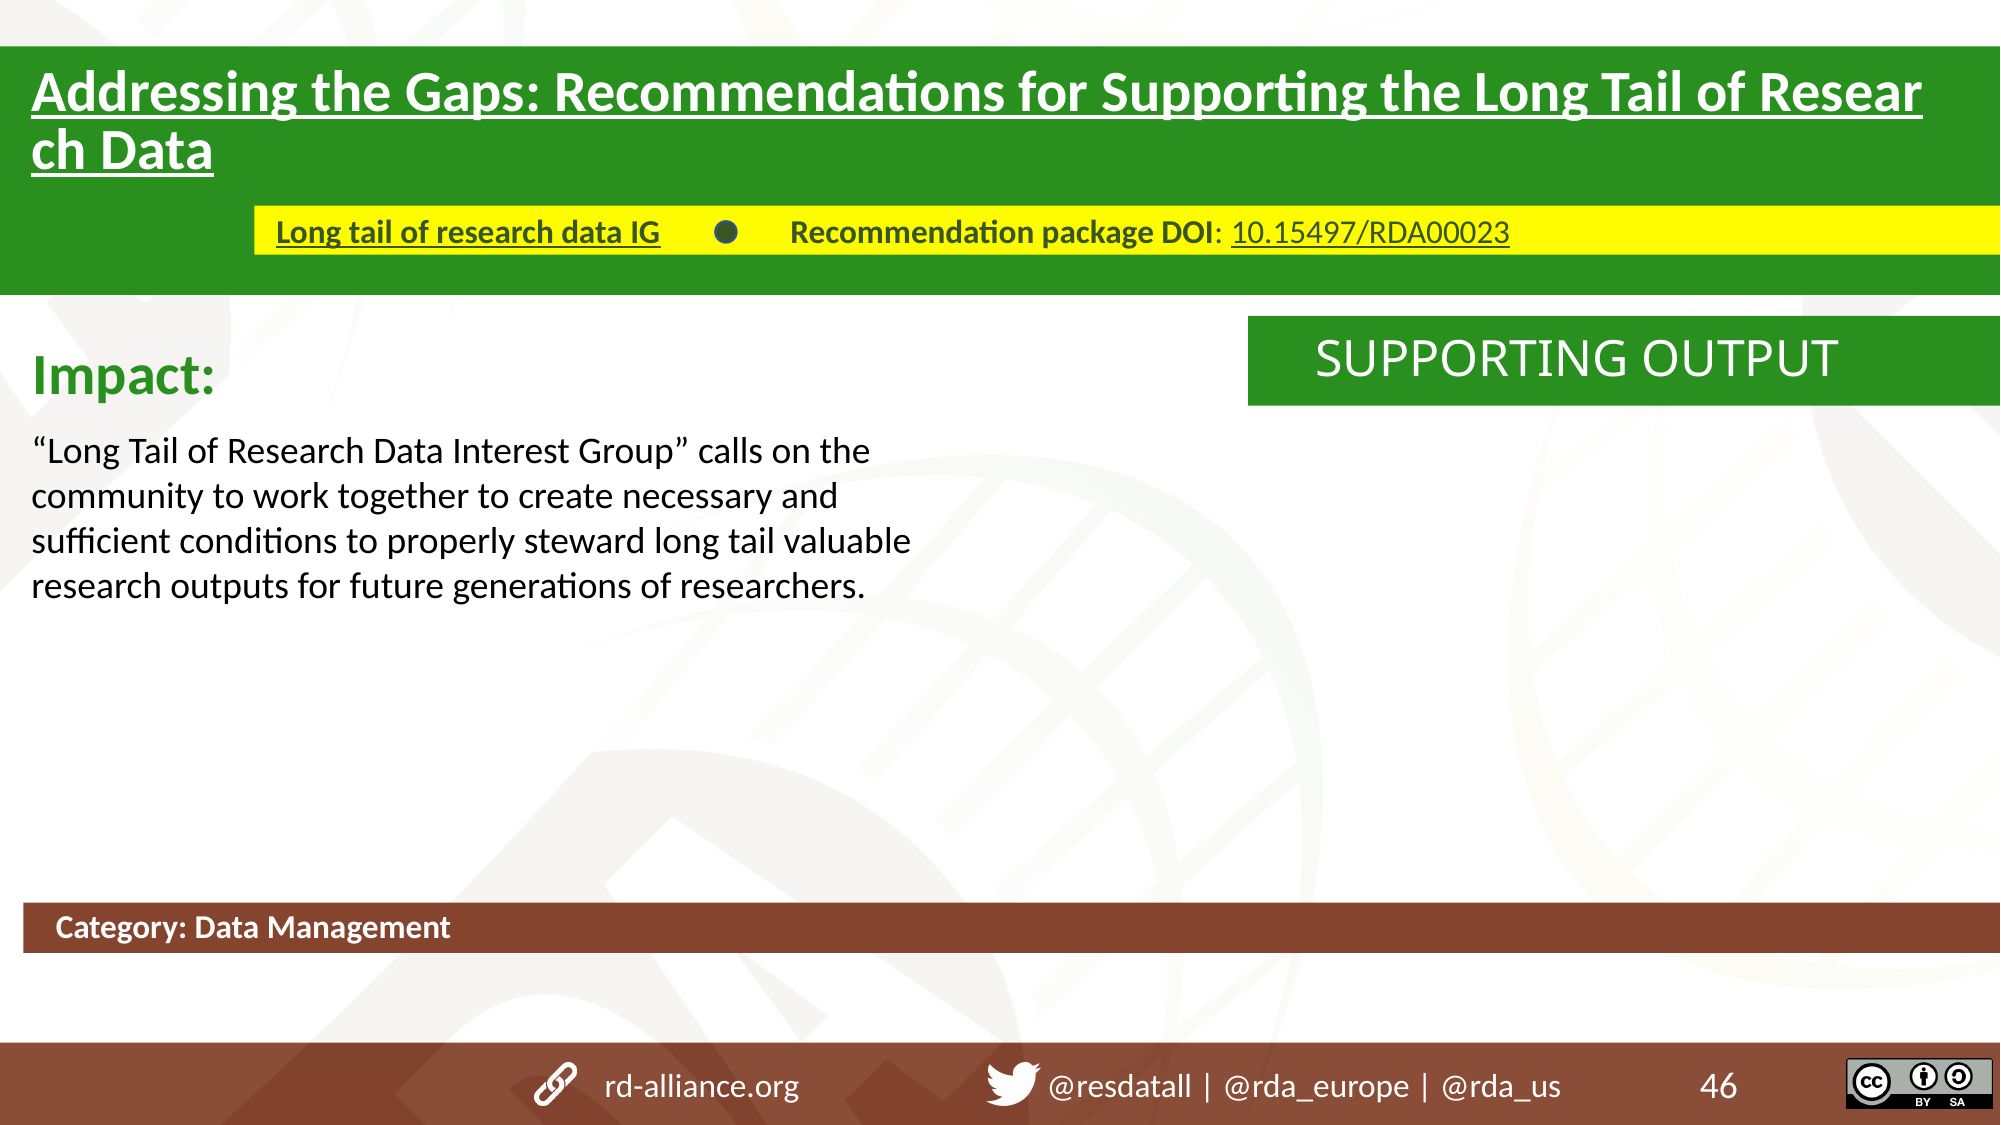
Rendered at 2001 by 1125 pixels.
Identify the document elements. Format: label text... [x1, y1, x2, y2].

footer rd-alliance.org @resdatall | @rda_europe | @rda_us [538, 1054, 1629, 1114]
text_box [714, 220, 738, 244]
text_box [253, 205, 261, 256]
text_box [22, 902, 41, 954]
text_box Long tail of research data IG [261, 203, 775, 258]
text_box [1483, 902, 2000, 954]
text_box Impact: [18, 336, 232, 415]
picture [534, 1062, 538, 1106]
slide_number 46 [1684, 1054, 1800, 1125]
text_box [0, 45, 2000, 296]
text_box SUPPORTING OUTPUT [1247, 314, 2000, 407]
picture [1846, 1058, 1993, 1109]
text_box Addressing the Gaps: Recommendations for Supporting the Long Tail of Research Data [16, 45, 1947, 131]
text_box Recommendation package DOI: 10.15497/RDA00023 [775, 202, 1533, 258]
text_box “Long Tail of Research Data Interest Group” calls on the community to work together to create necessary and sufficient conditions to properly steward long tail valuable research outputs for future generations of researchers. [16, 418, 977, 613]
text_box [1533, 205, 2000, 256]
text_box Category: Data Management [41, 897, 1483, 1032]
